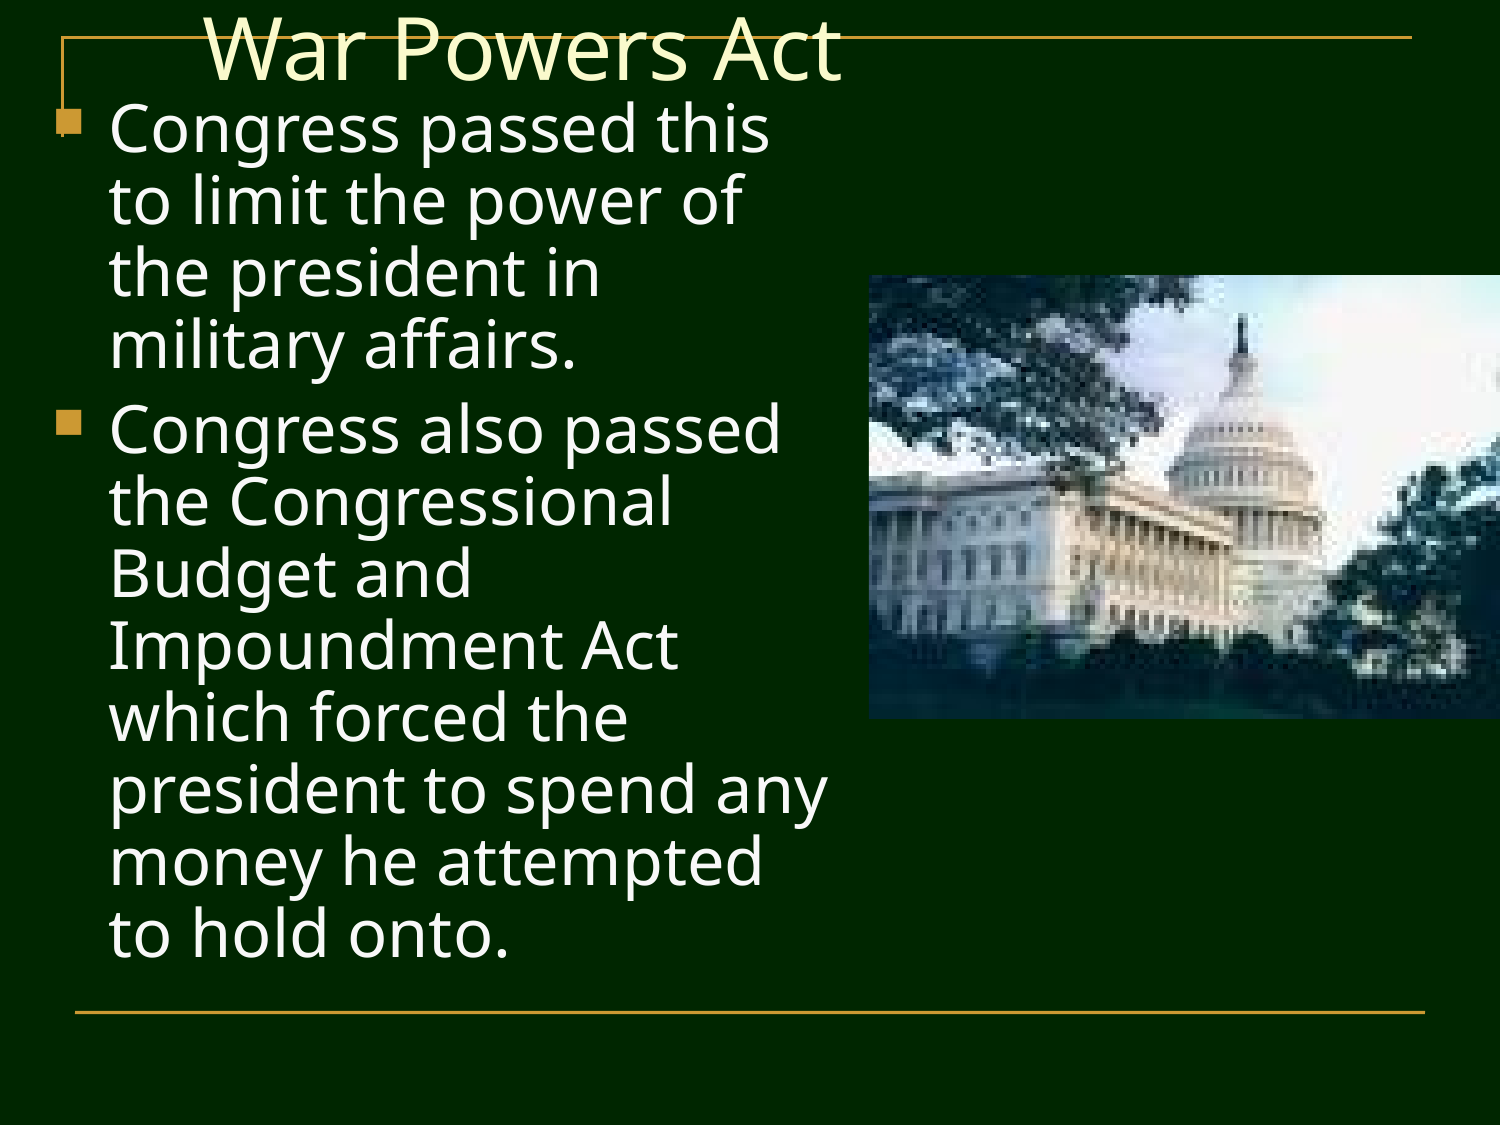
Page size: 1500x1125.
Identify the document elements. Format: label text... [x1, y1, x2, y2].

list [868, 274, 1500, 719]
title War Powers Act [187, 0, 1463, 259]
list Congress passed this to limit the power of the president in military affairs. Congress also passed the Congressional Budget and Impoundment Act which forced the president to spend any money he attempted to hold onto. [37, 87, 863, 1001]
